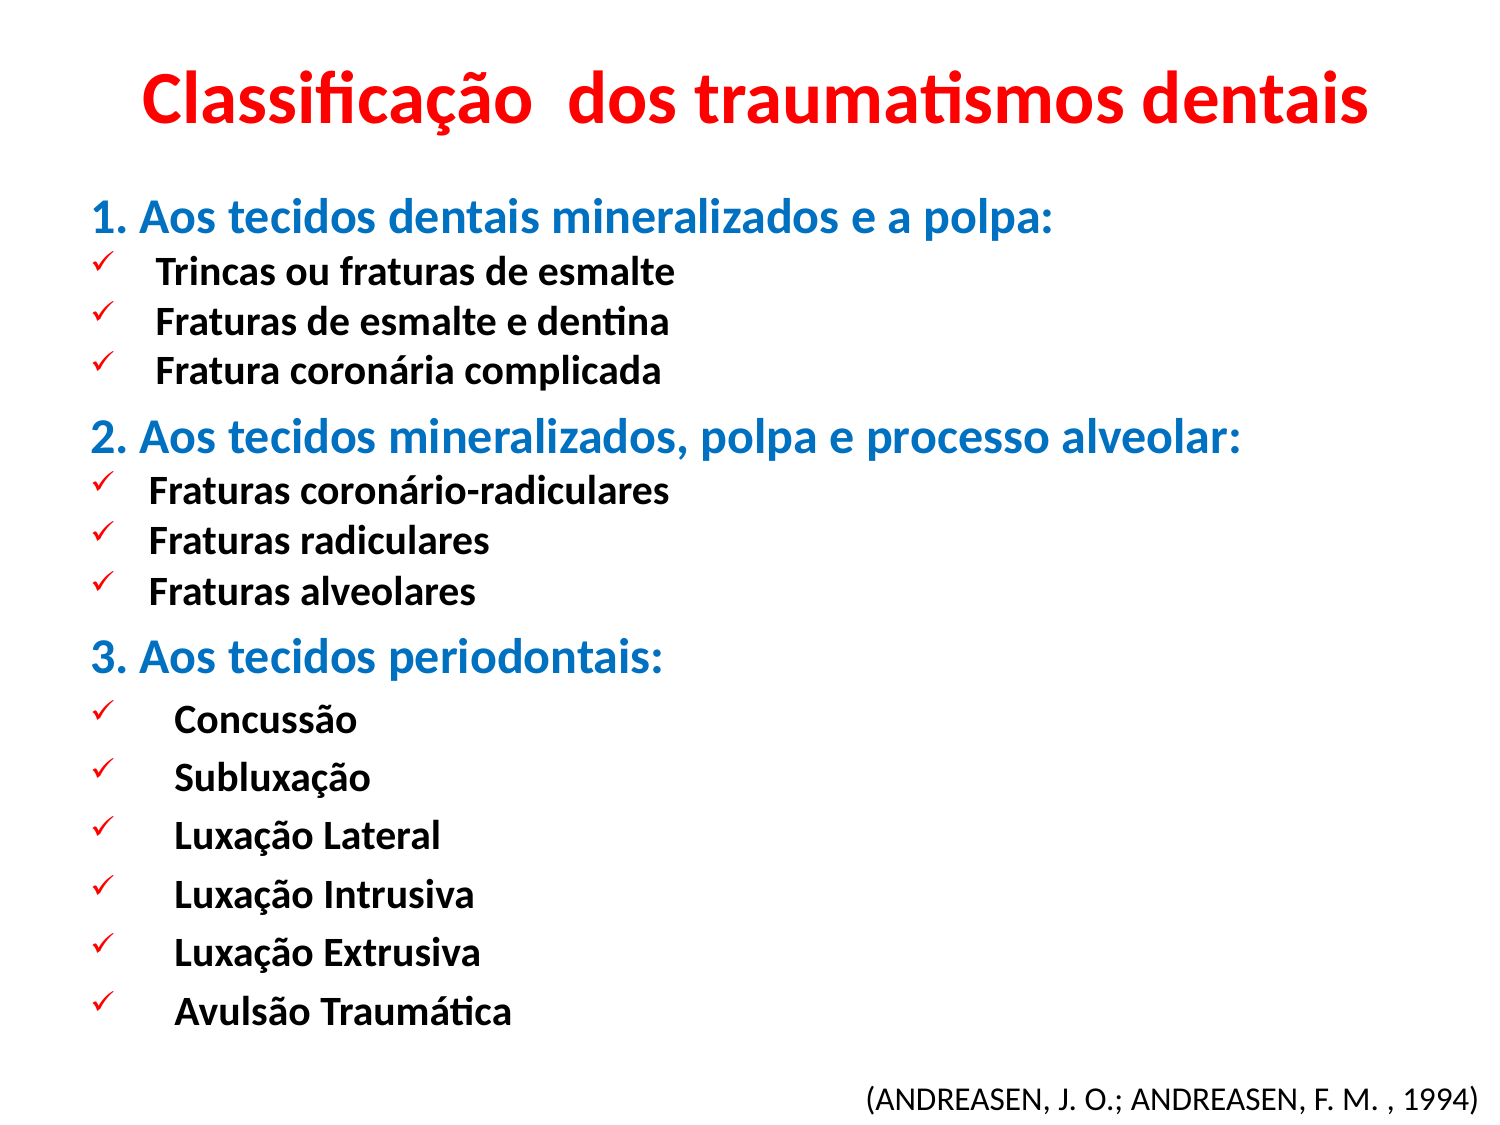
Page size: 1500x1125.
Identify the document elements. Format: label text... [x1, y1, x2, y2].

list 1. Aos tecidos dentais mineralizados e a polpa: Trincas ou fraturas de esmalte Fraturas de esmalte e dentina Fratura coronária complicada 2. Aos tecidos mineralizados, polpa e processo alveolar: Fraturas coronário-radiculares Fraturas radiculares Fraturas alveolares 3. Aos tecidos periodontais: Concussão Subluxação Luxação Lateral Luxação Intrusiva Luxação Extrusiva Avulsão Traumática [74, 175, 1426, 1125]
title Classificação dos traumatismos dentais [81, 0, 1433, 188]
text_box (ANDREASEN, J. O.; ANDREASEN, F. M. , 1994) [850, 1069, 1496, 1125]
